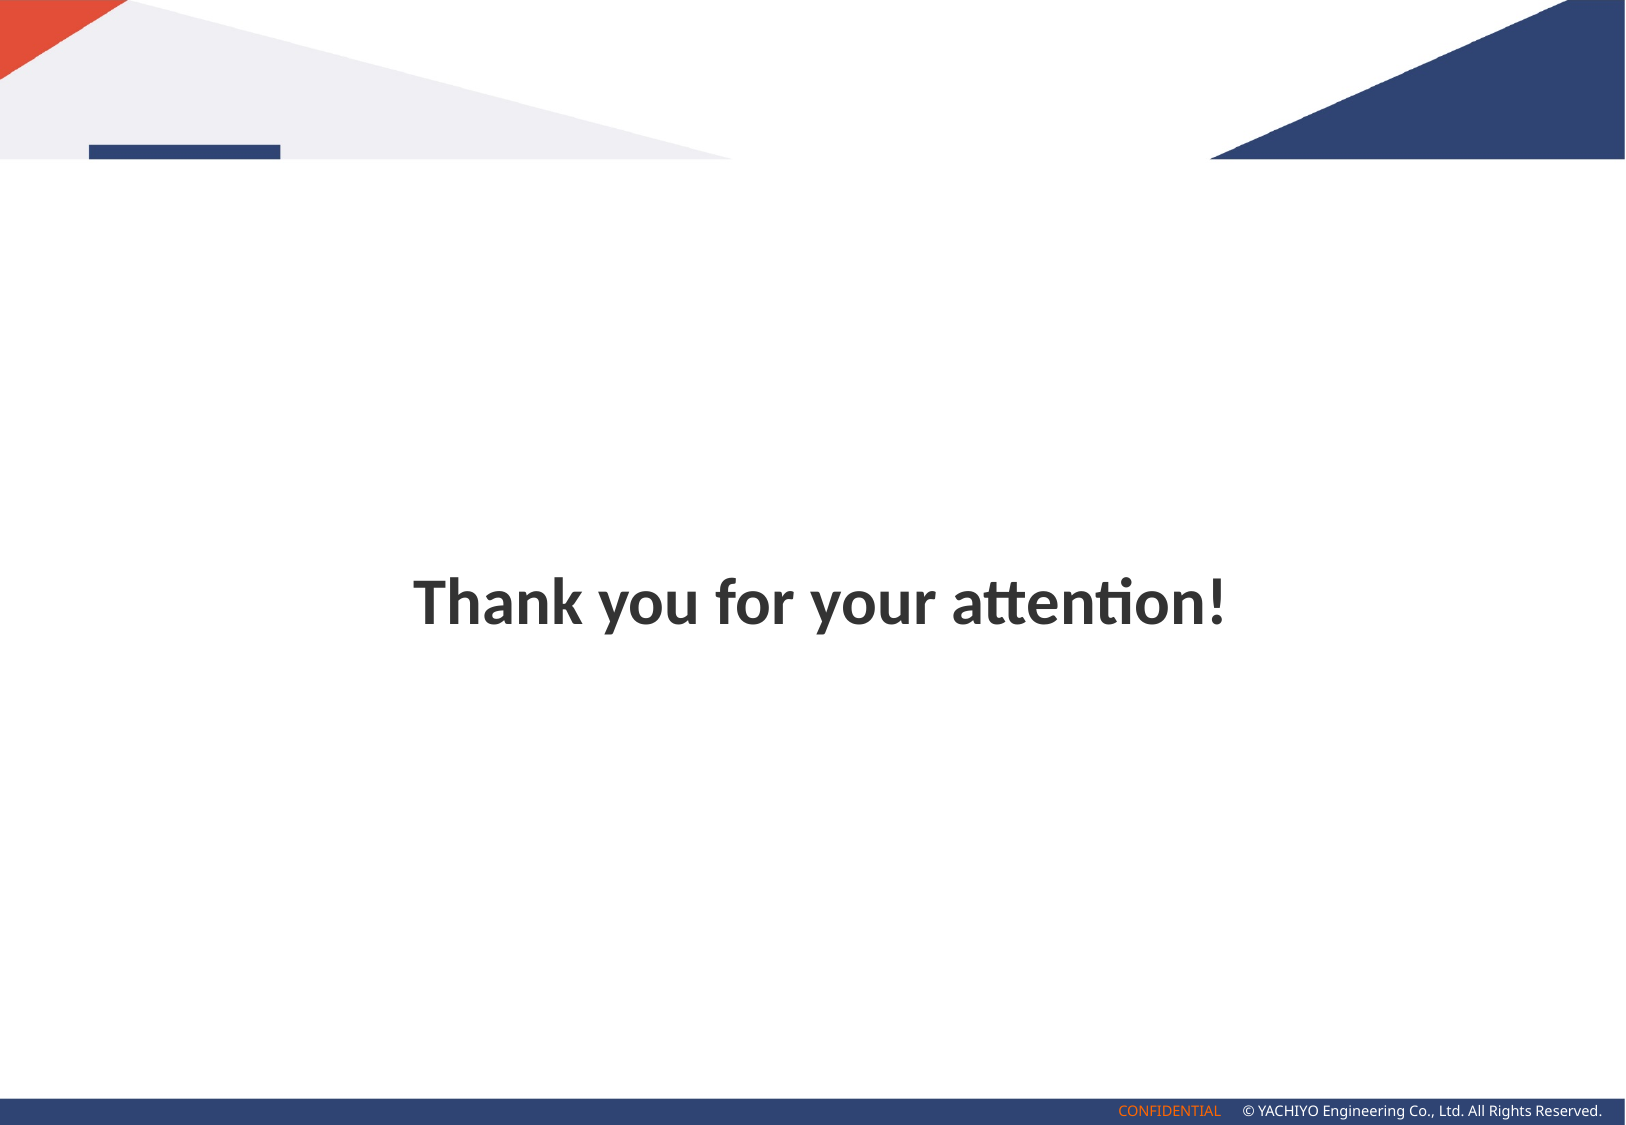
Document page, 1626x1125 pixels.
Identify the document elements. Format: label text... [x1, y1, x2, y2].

text_box Thank you for your attention! [399, 550, 1273, 646]
picture [0, 0, 1625, 1125]
